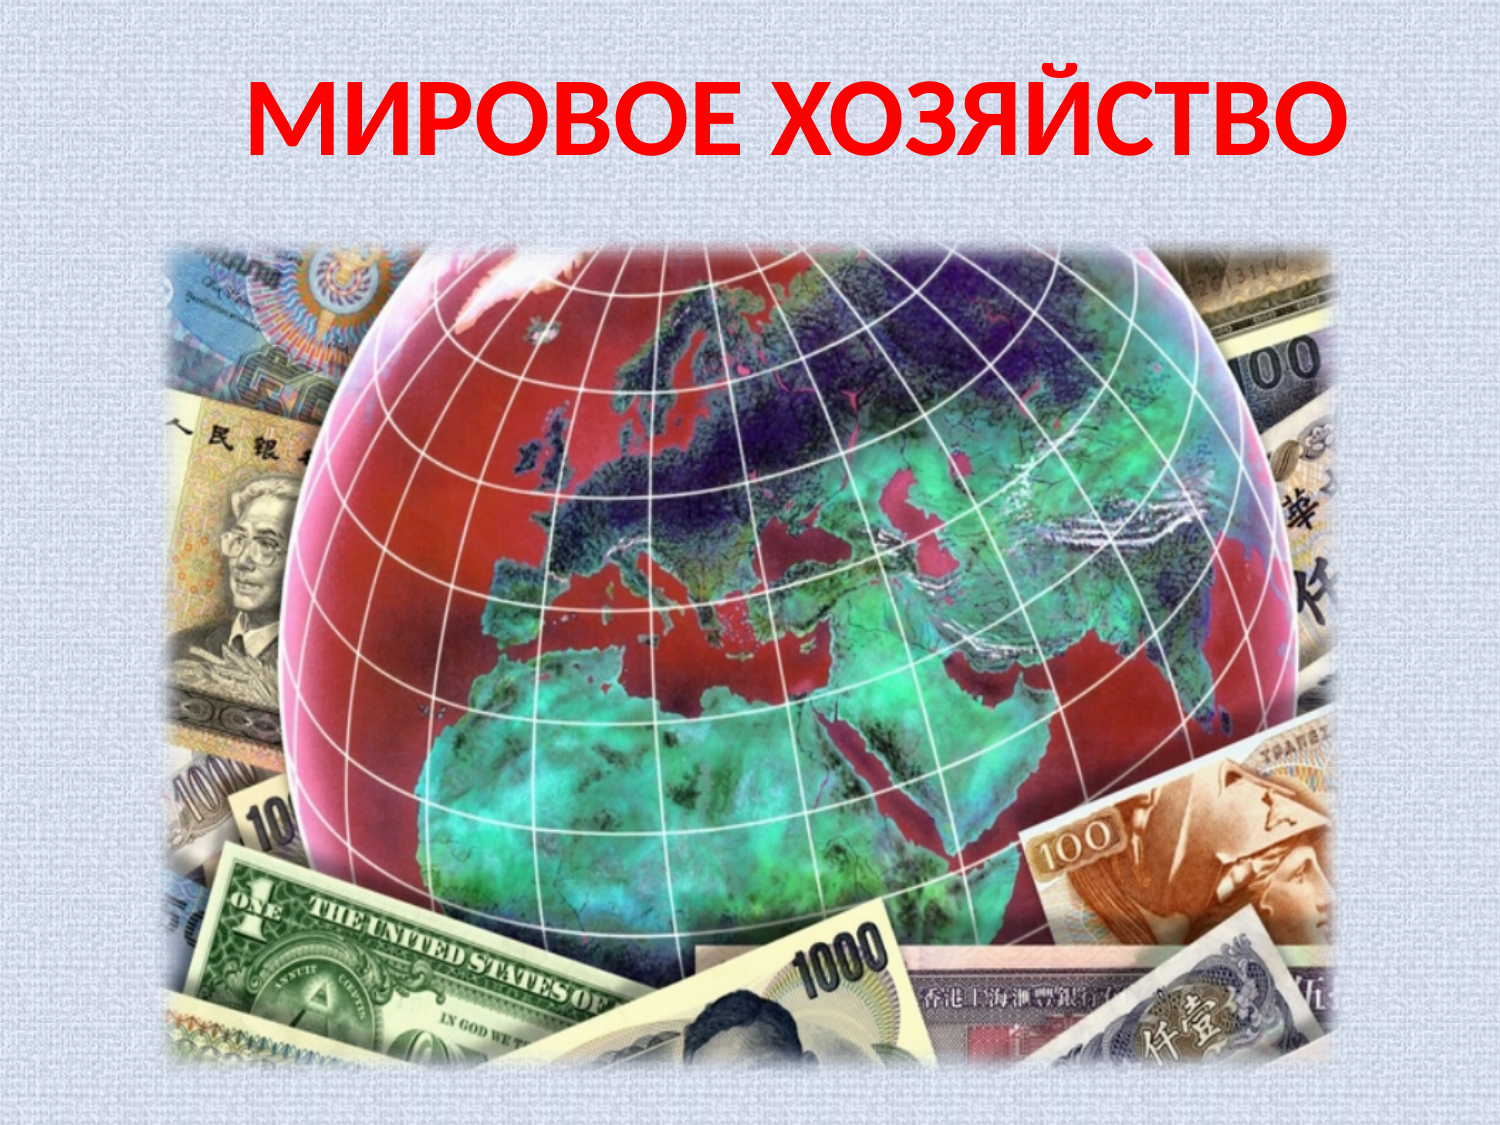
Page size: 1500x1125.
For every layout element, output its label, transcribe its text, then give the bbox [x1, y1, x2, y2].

picture [152, 234, 1348, 1079]
text_box Мировое хозяйство [228, 35, 1366, 186]
